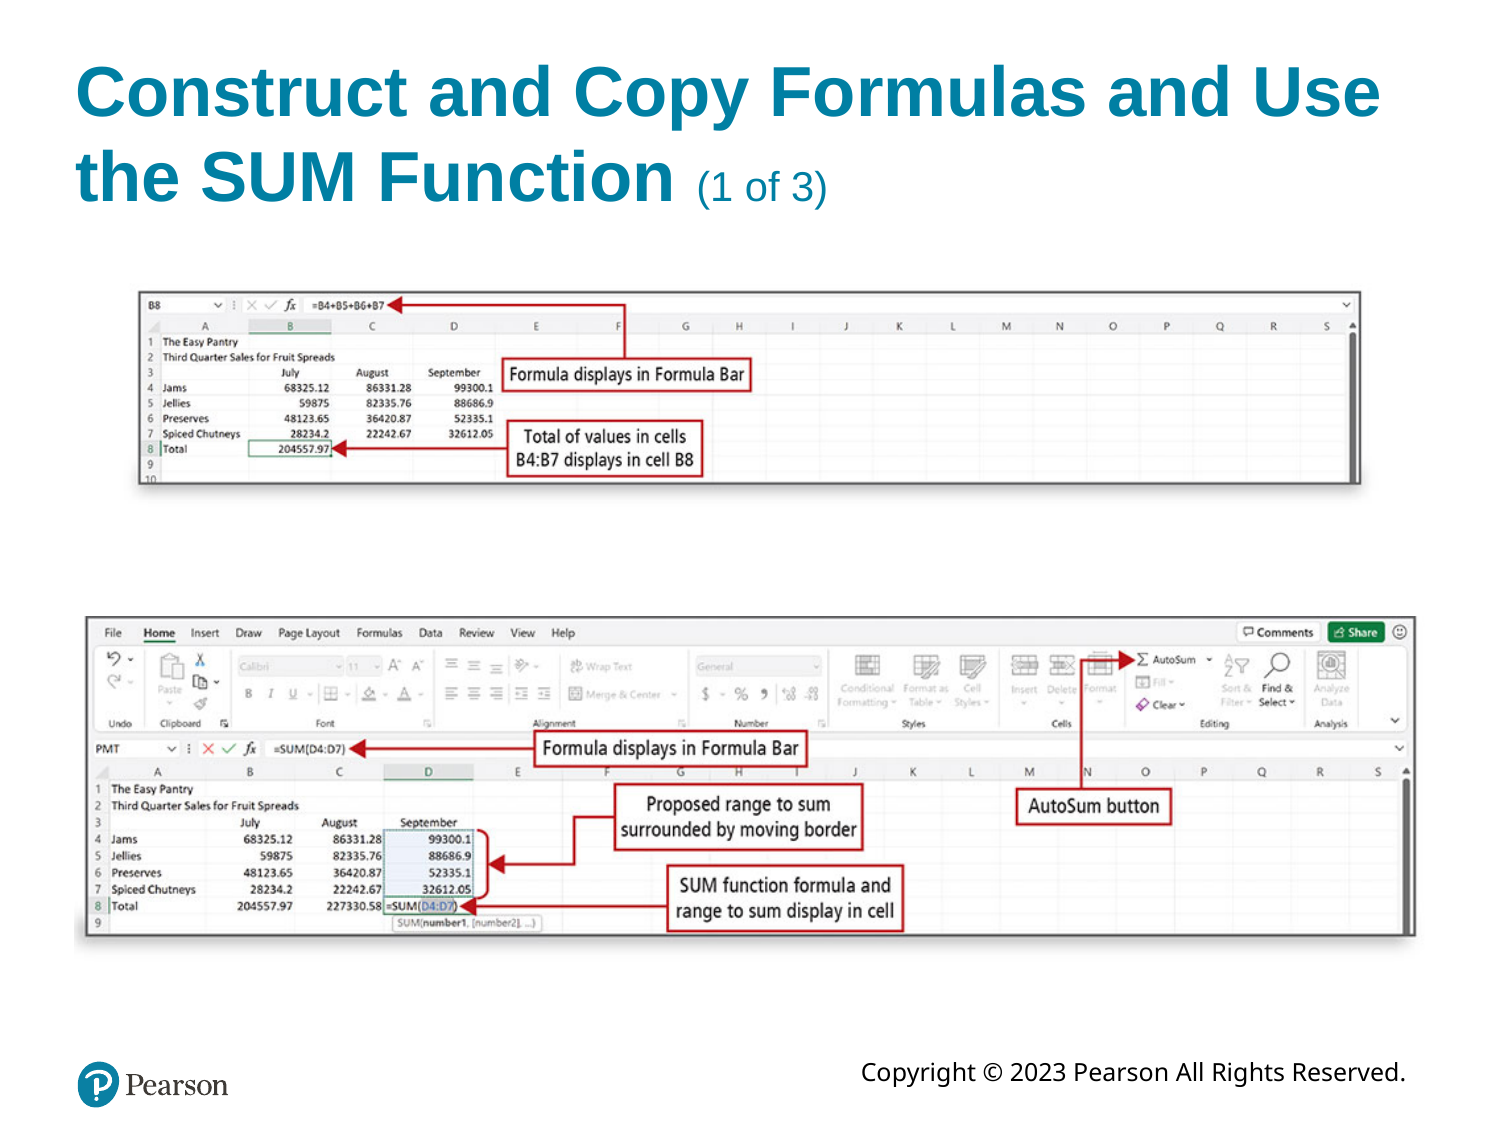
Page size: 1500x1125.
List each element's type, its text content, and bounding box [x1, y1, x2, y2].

title Construct and Copy Formulas and Use the SUM Function (1 of 3) [75, 35, 1425, 216]
picture [73, 616, 1425, 963]
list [119, 282, 1381, 509]
